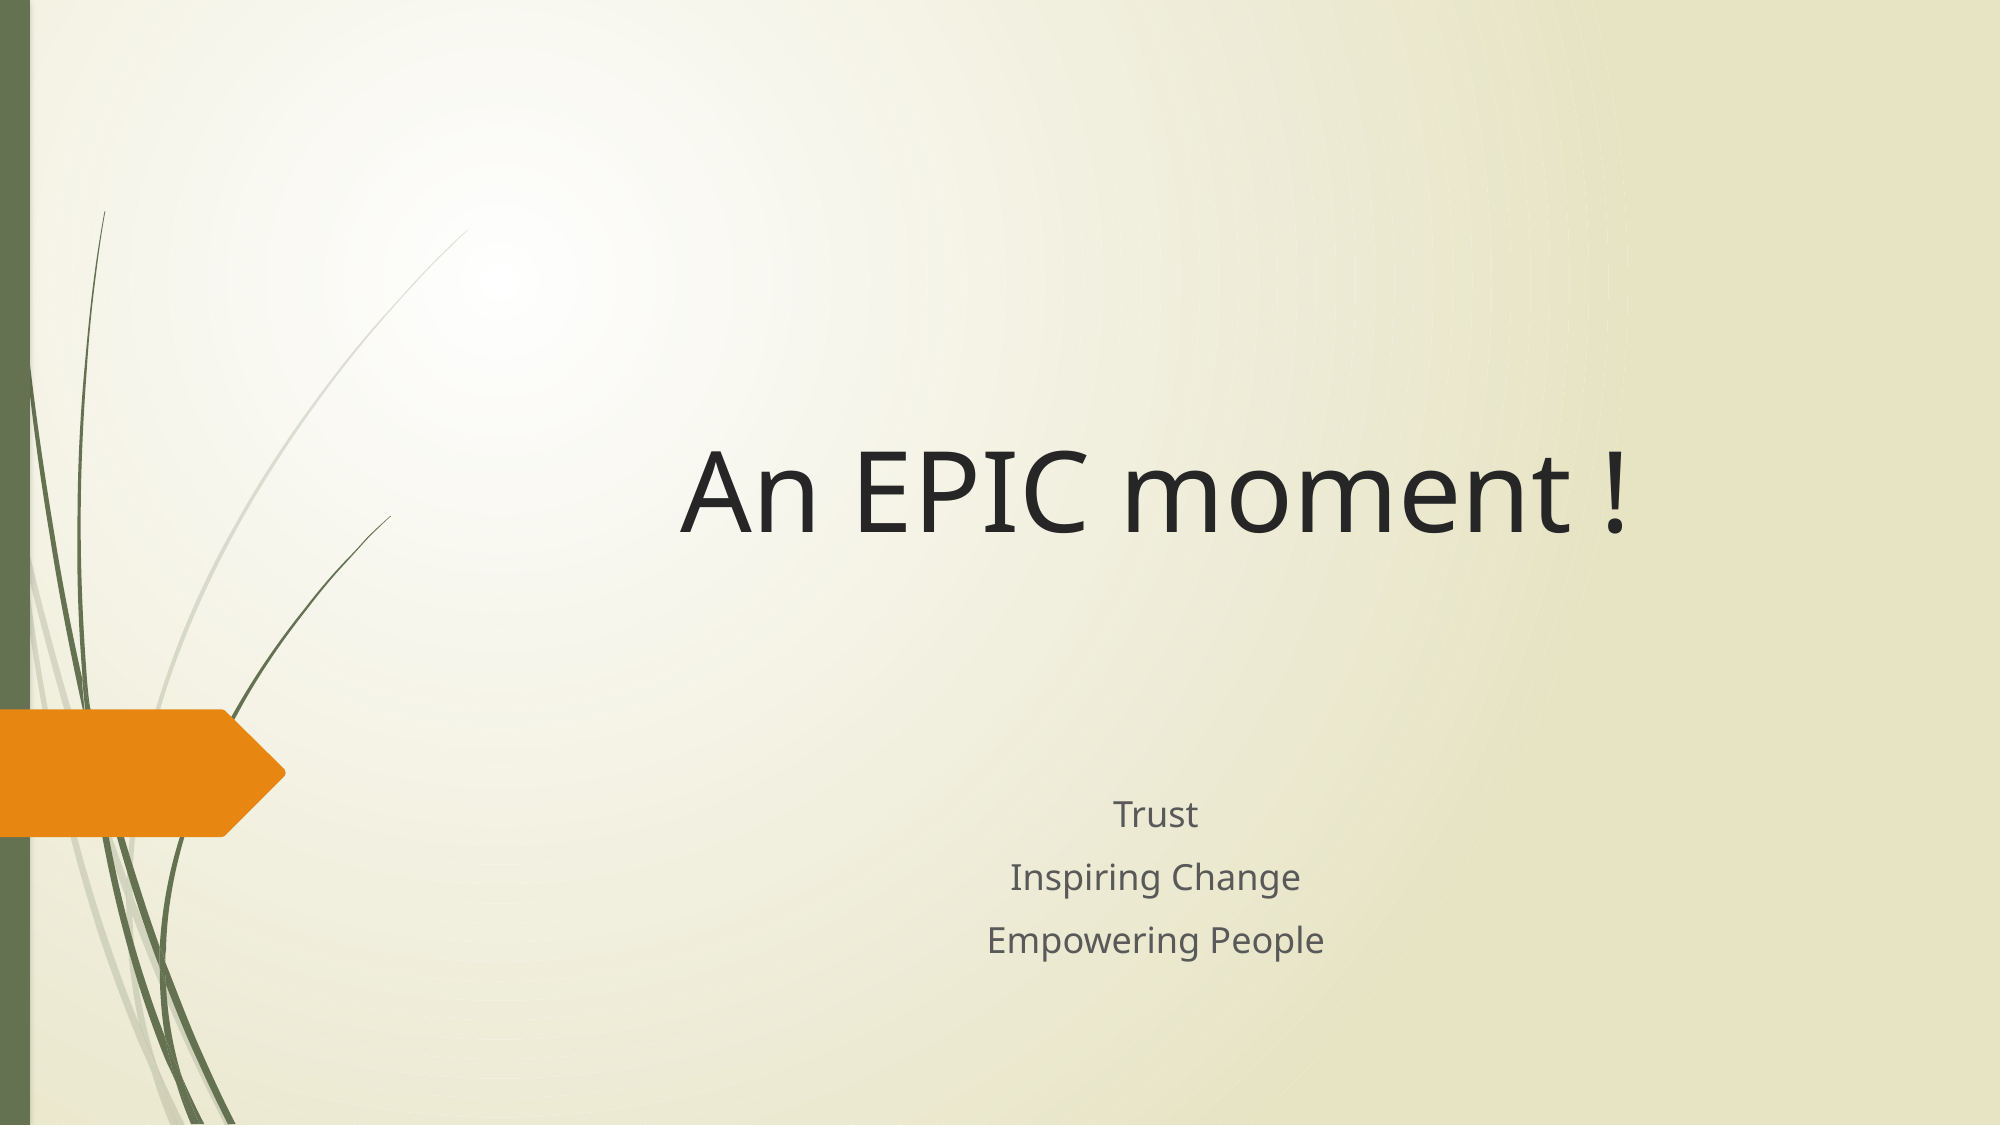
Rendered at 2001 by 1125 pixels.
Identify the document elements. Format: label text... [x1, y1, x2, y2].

subtitle Trust Inspiring Change Empowering People [424, 783, 1888, 969]
title An EPIC moment ! [424, 412, 1888, 783]
